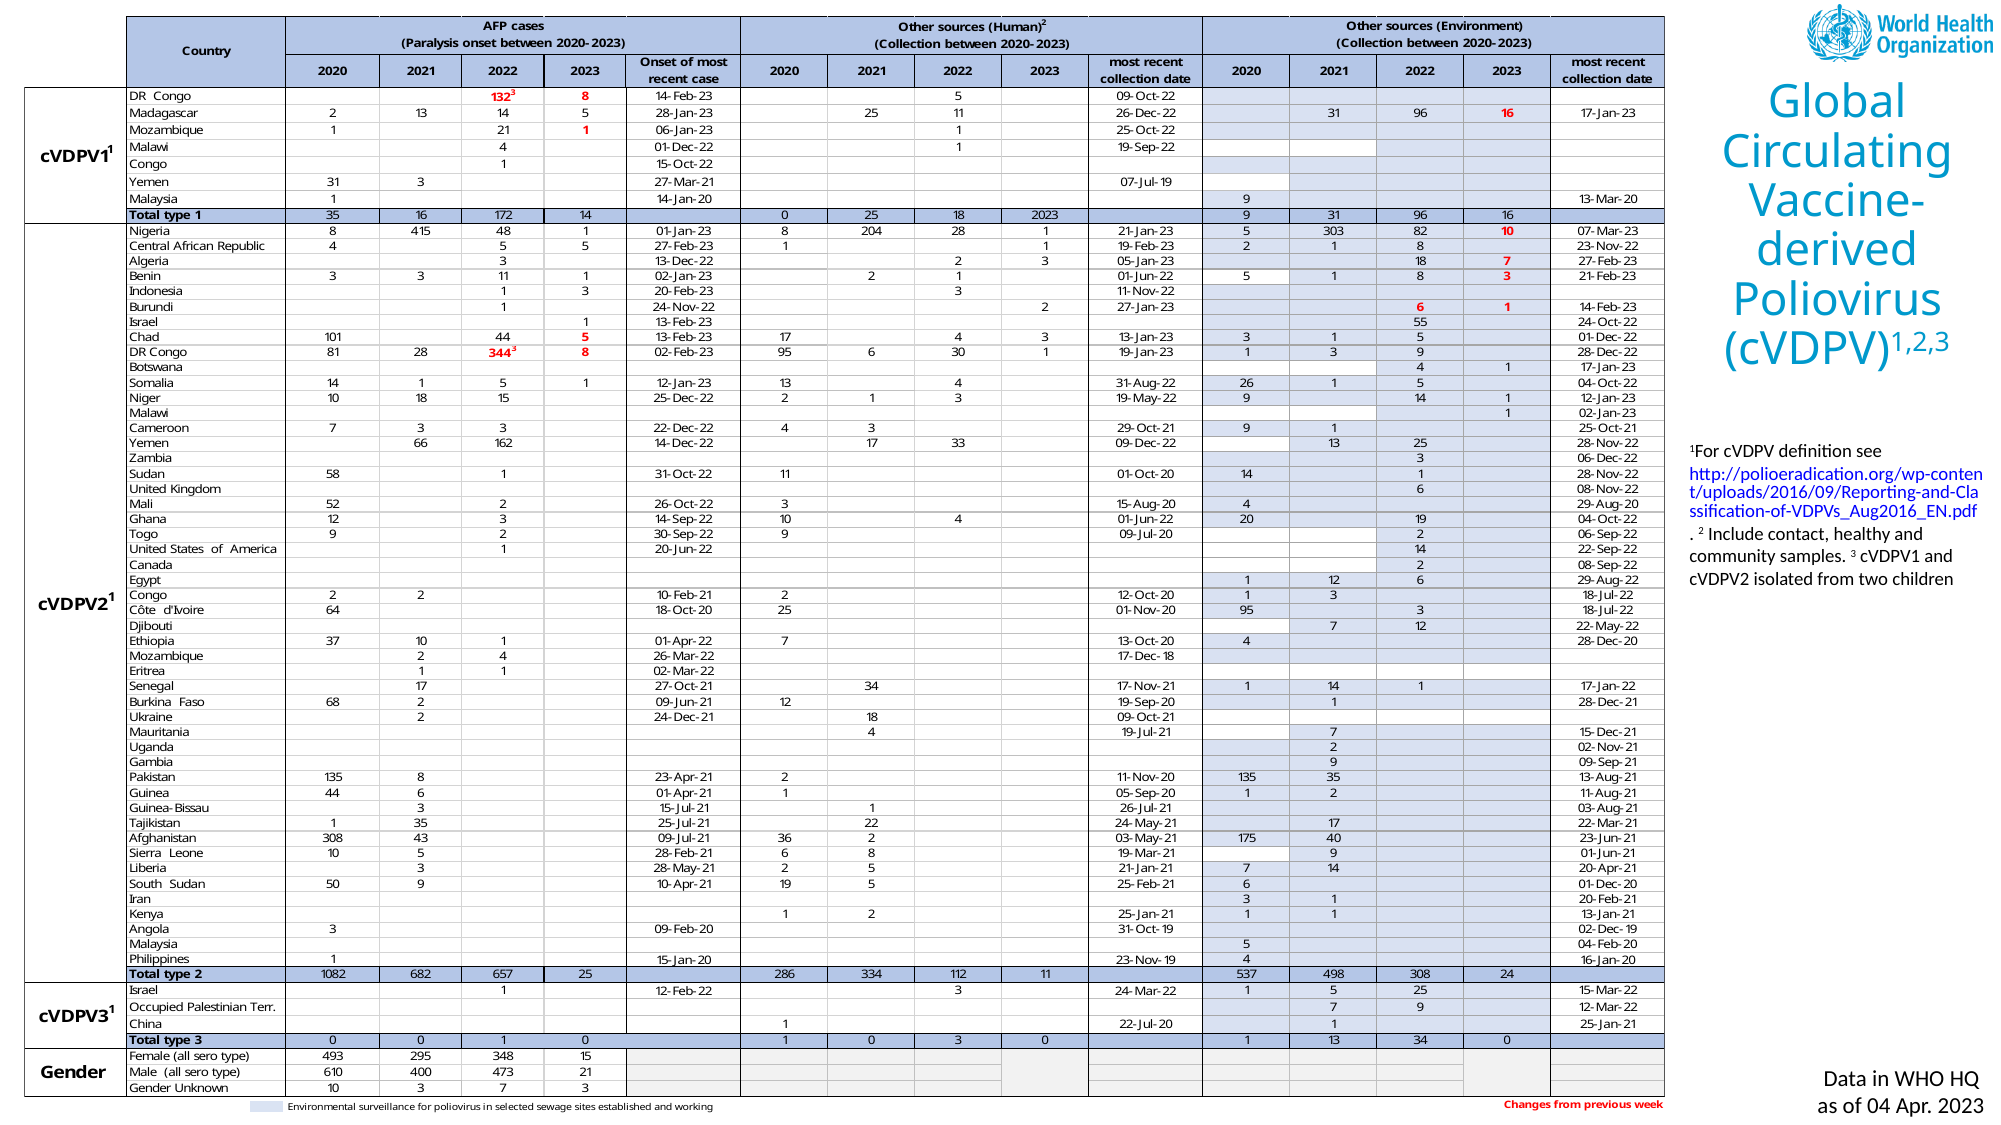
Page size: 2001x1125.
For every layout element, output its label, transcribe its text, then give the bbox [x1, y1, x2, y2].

picture [24, 16, 1666, 1116]
picture [1807, 40, 1833, 62]
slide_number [1732, 1058, 2000, 1124]
text_box Global Circulating Vaccine-derived Poliovirus (cVDPV)1,2,3 [1674, 93, 2000, 360]
picture [1807, 4, 1993, 62]
text_box 1For cVDPV definition see http://polioeradication.org/wp-content/uploads/2016/09/Reporting-and-Classification-of-VDPVs_Aug2016_EN.pdf. 2 Include contact, healthy and community samples. 3 cVDPV1 and cVDPV2 isolated from two children [1674, 431, 2000, 582]
